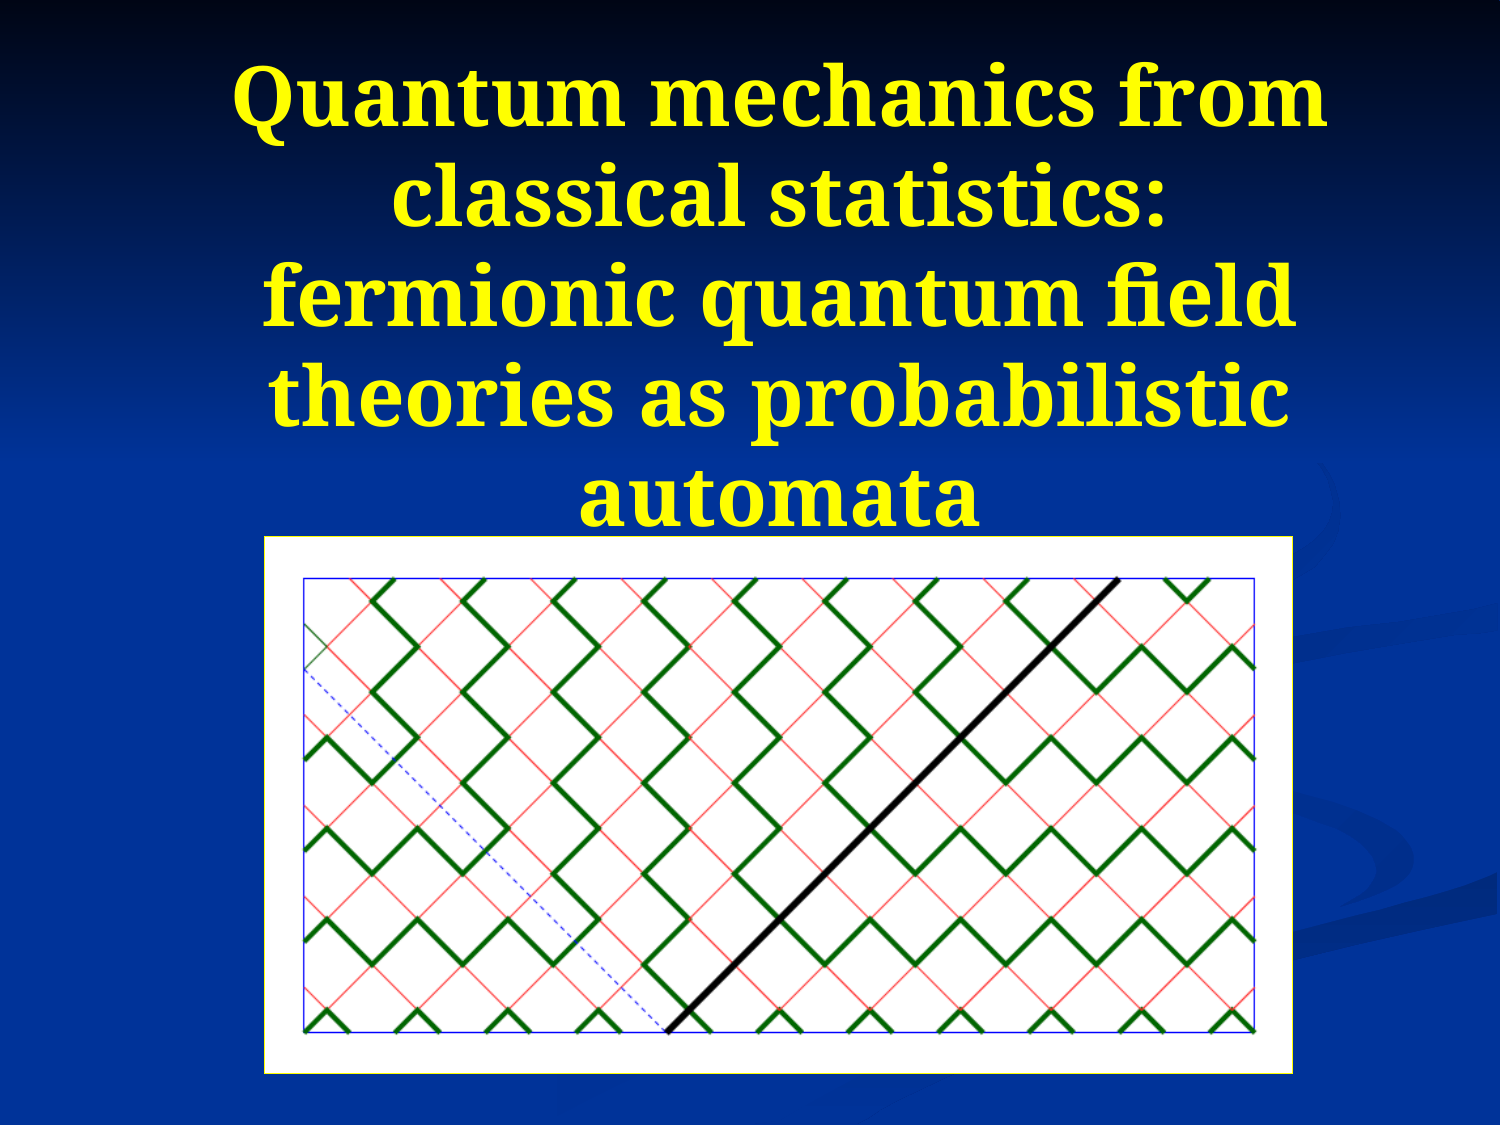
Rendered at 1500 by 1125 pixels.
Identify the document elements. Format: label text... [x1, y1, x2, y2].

title Quantum mechanics from classical statistics: fermionic quantum field theories as probabilistic automata [155, 36, 1405, 549]
picture [264, 536, 1294, 1074]
